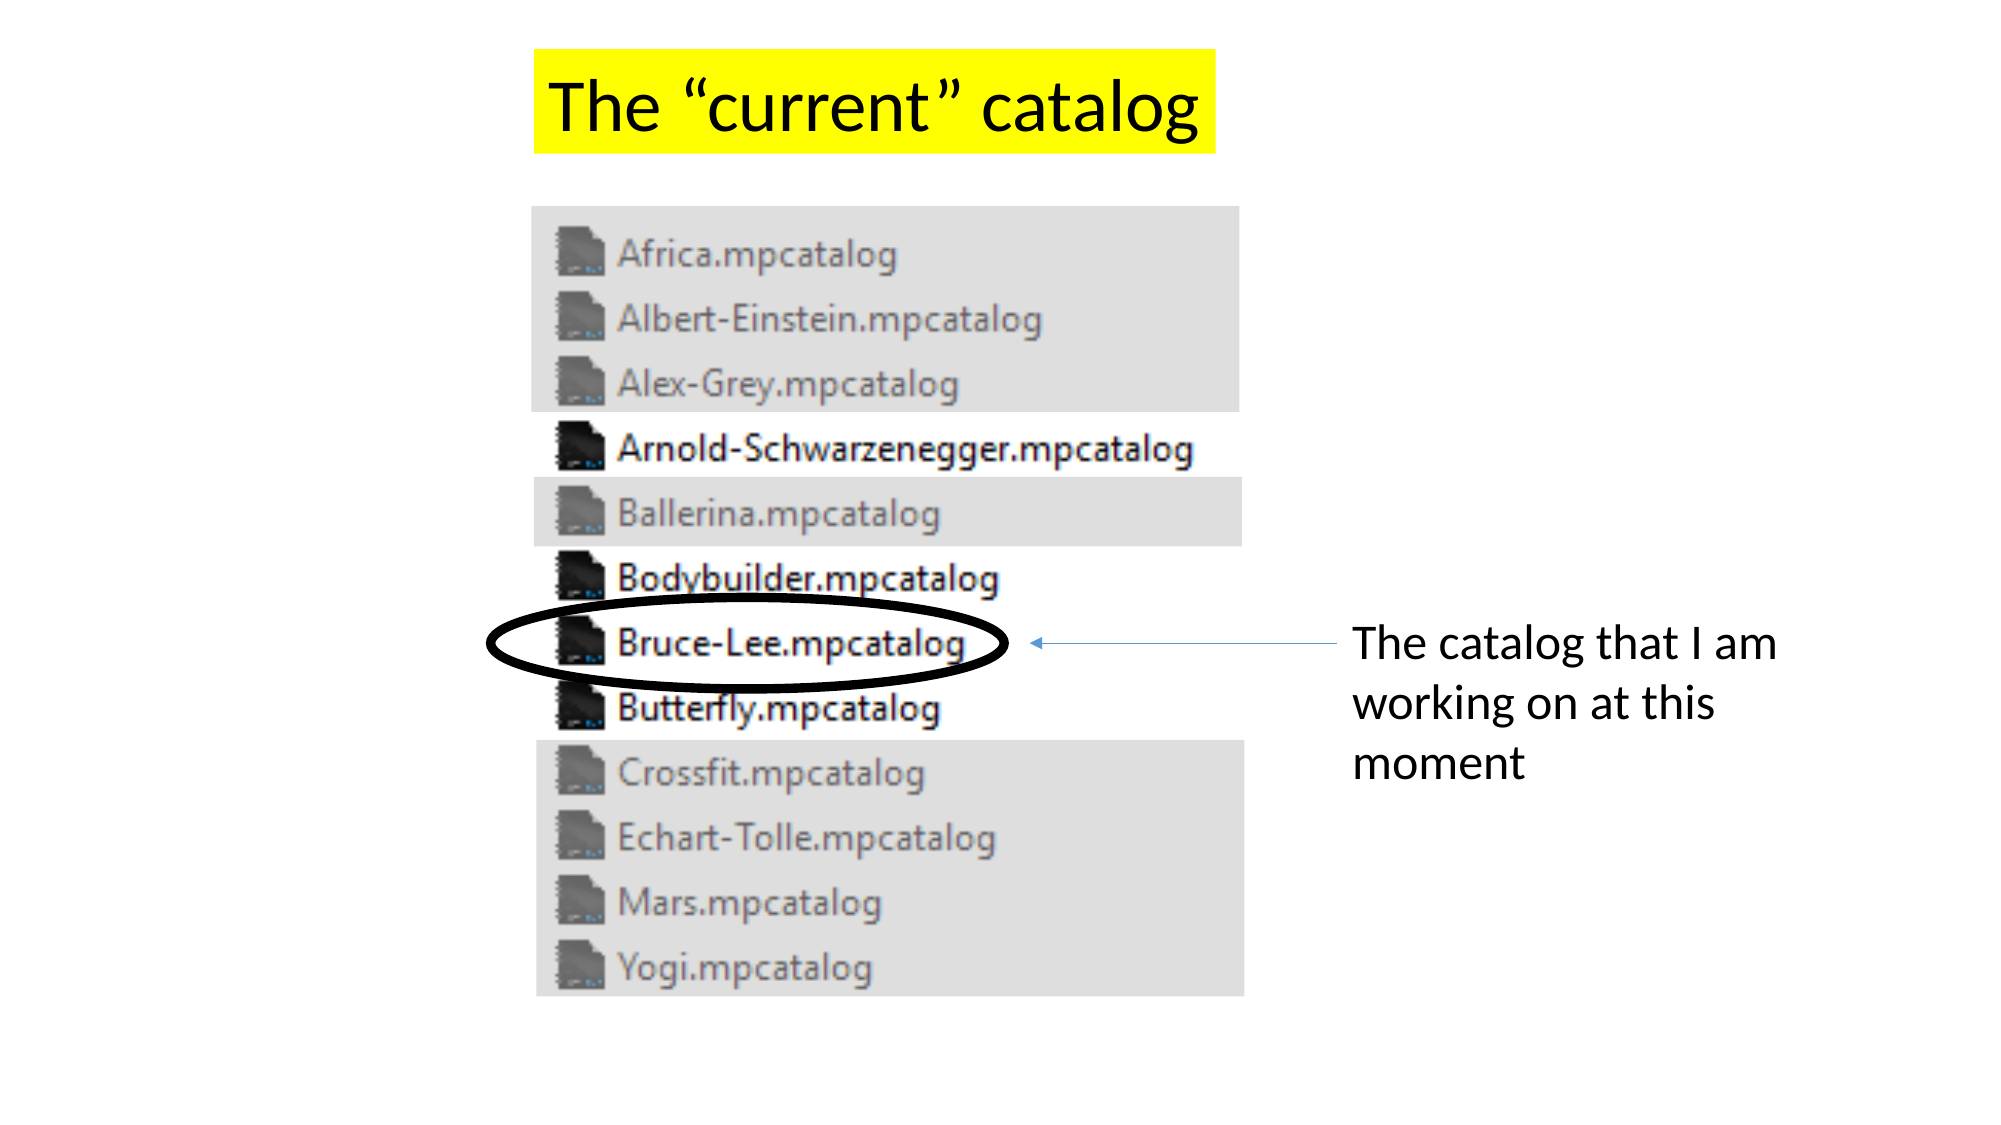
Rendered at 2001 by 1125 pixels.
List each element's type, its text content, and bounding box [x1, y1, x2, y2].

text_box [489, 617, 531, 669]
text_box The catalog that I am working on at this moment [1337, 602, 1864, 798]
text_box [1240, 739, 1245, 998]
text_box The “current” catalog [534, 49, 1216, 154]
picture [531, 205, 1240, 1020]
